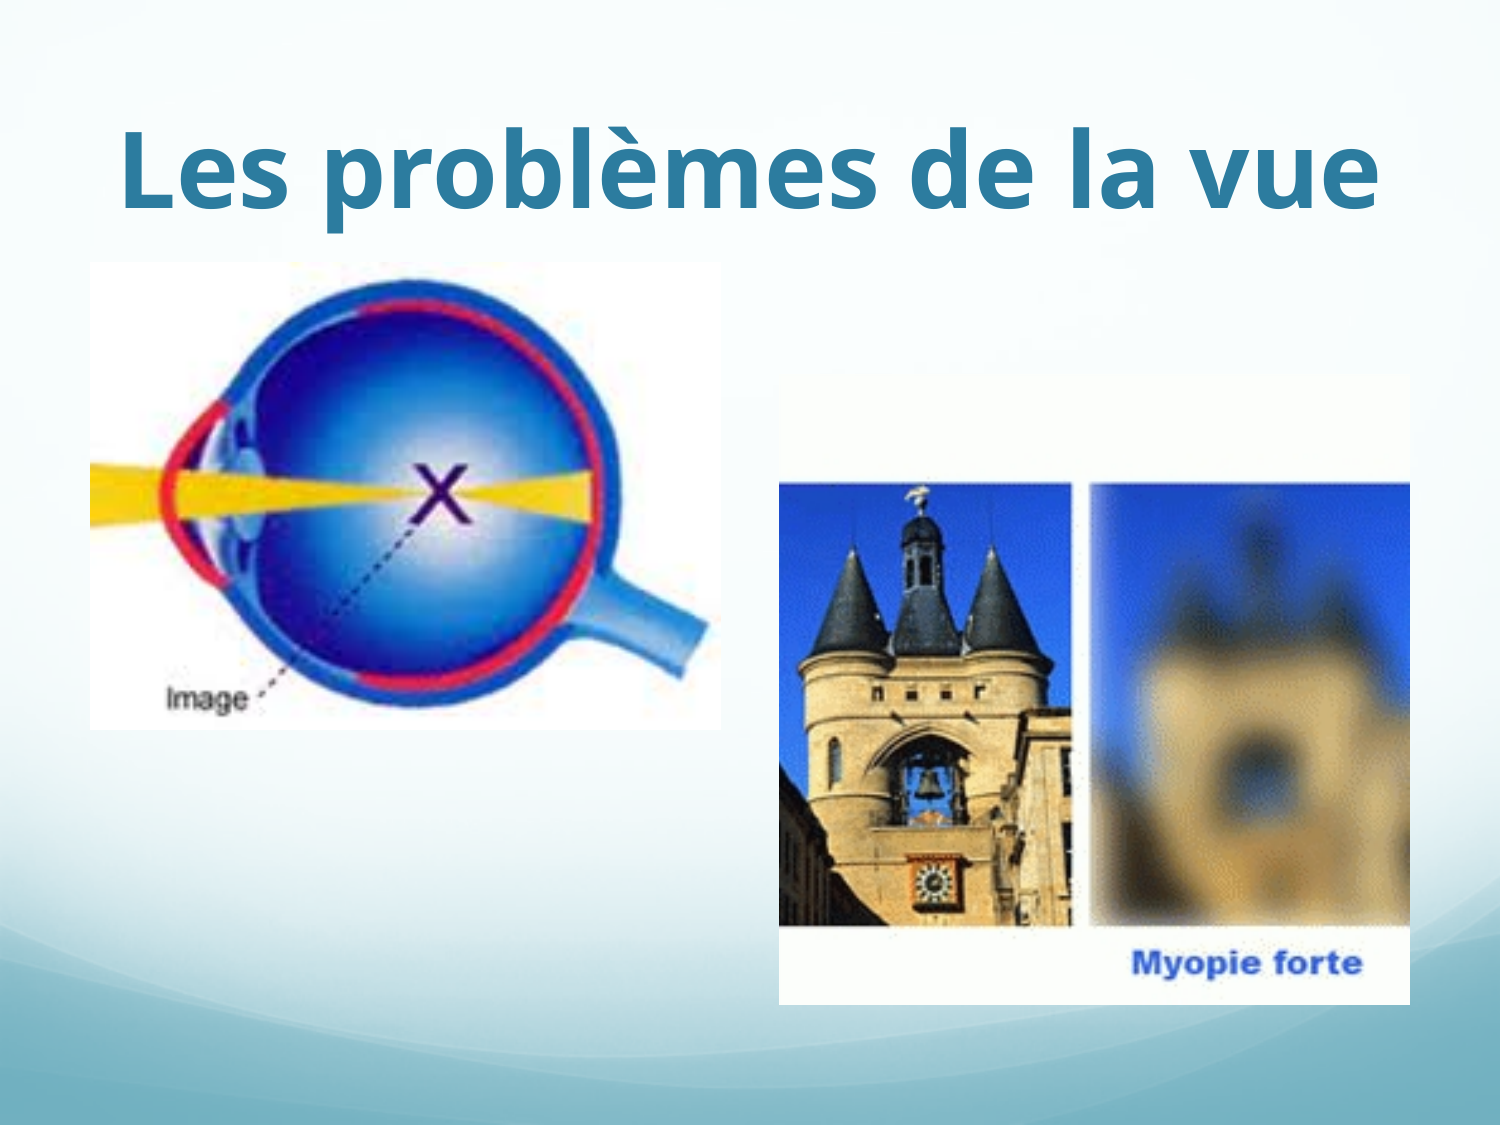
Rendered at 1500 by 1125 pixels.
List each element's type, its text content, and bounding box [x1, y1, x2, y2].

picture [89, 261, 722, 730]
picture [779, 374, 1410, 1006]
title Les problèmes de la vue [90, 17, 1410, 237]
